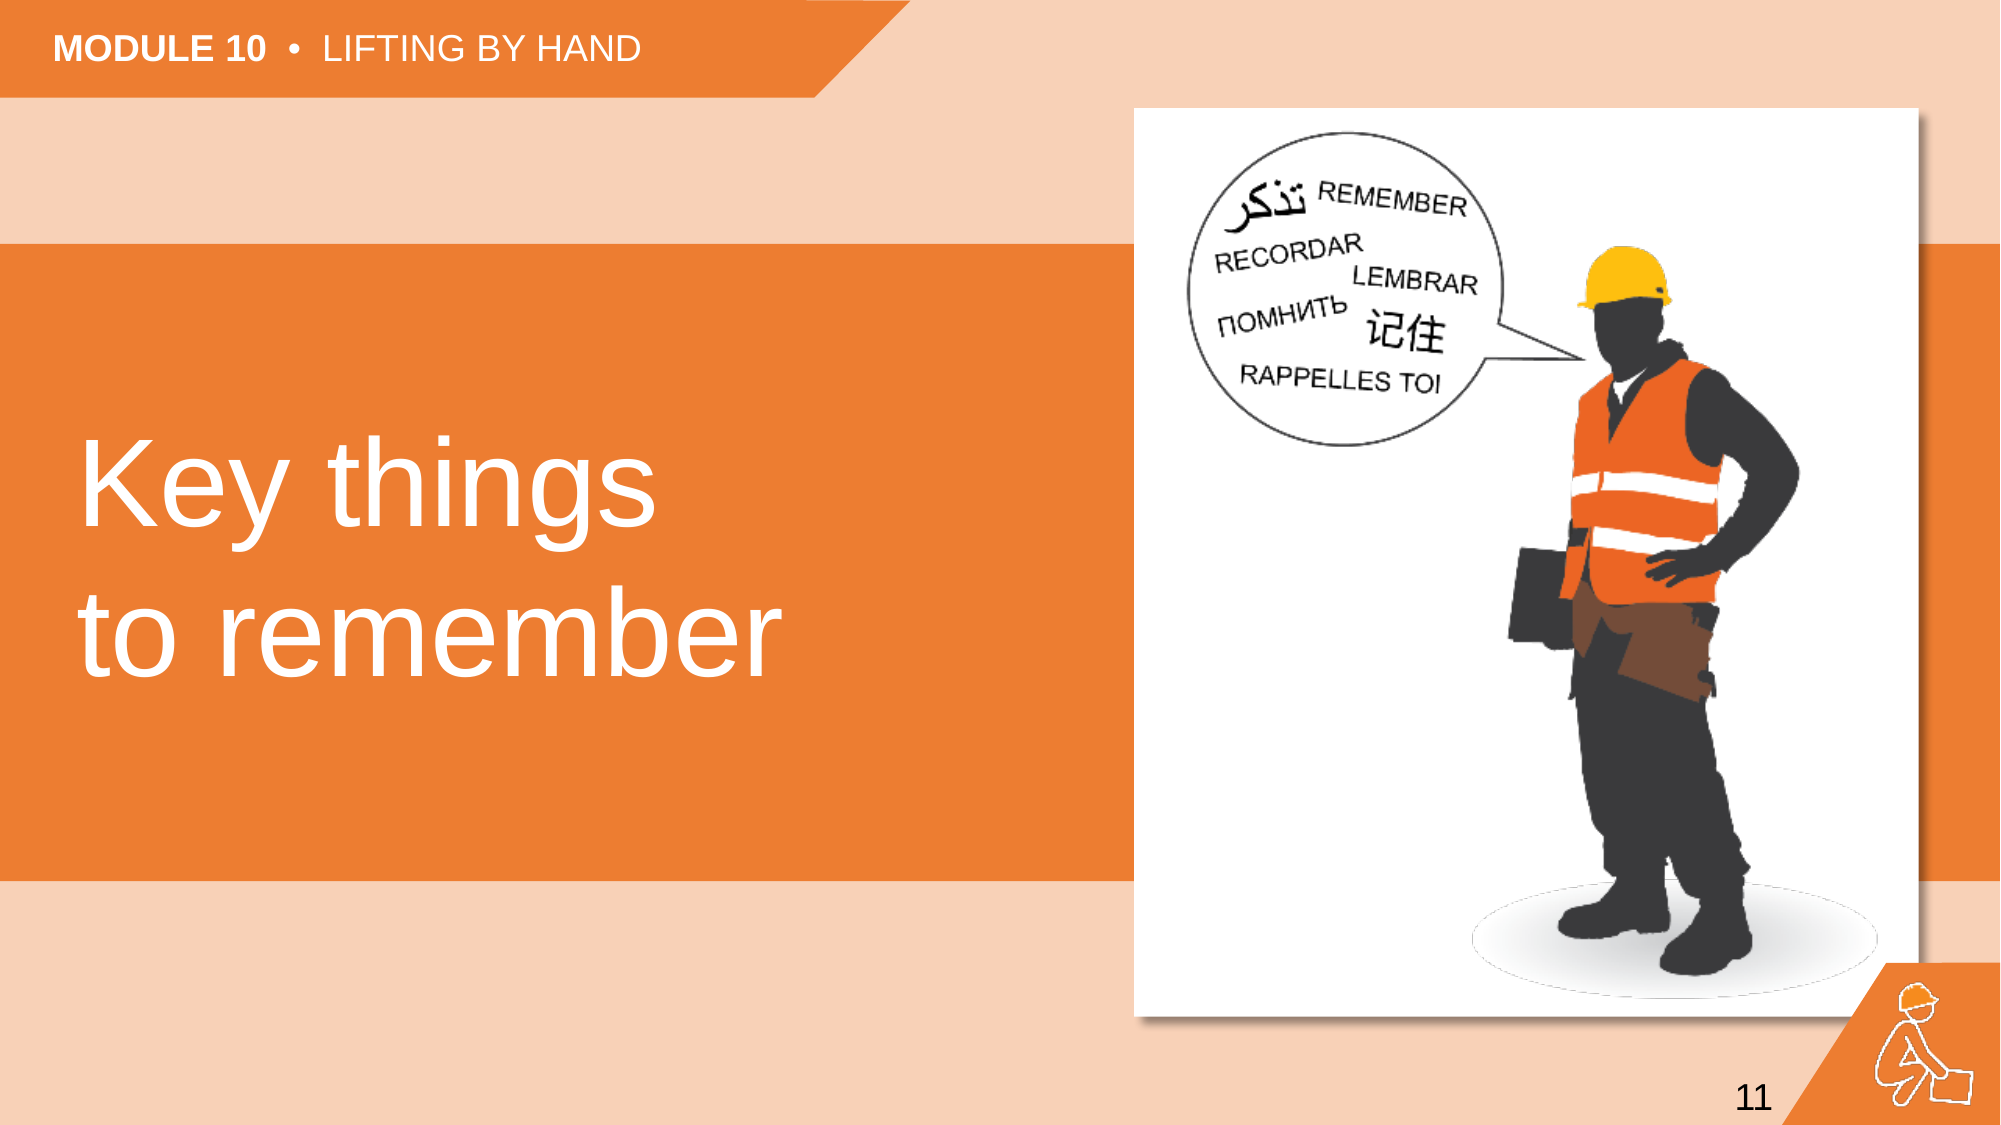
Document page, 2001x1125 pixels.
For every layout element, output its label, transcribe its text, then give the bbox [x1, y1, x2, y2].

picture [1131, 0, 1993, 1115]
slide_number 11 [1338, 1065, 1789, 1125]
